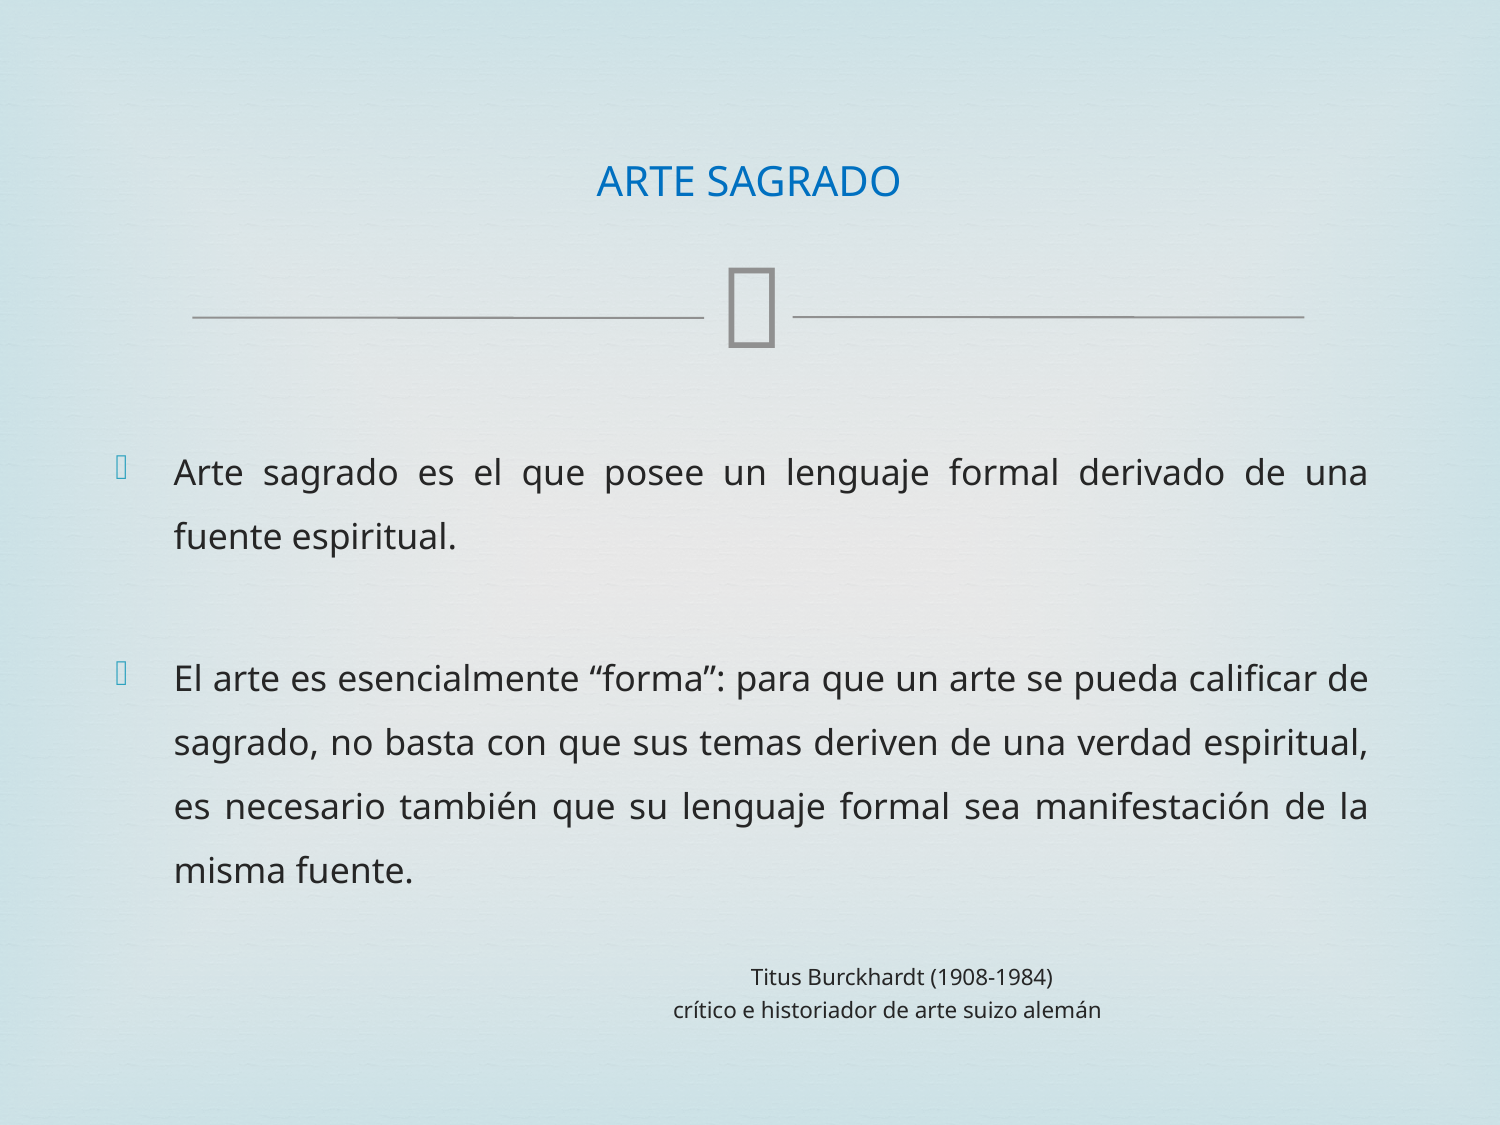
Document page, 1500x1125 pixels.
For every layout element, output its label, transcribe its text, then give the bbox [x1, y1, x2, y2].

title ARTE SAGRADO [112, 93, 1386, 267]
list Arte sagrado es el que posee un lenguaje formal derivado de una fuente espiritual. El arte es esencialmente “forma”: para que un arte se pueda calificar de sagrado, no basta con que sus temas deriven de una verdad espiritual, es necesario también que su lenguaje formal sea manifestación de la misma fuente. Titus Burckhardt (1908-1984) crítico e historiador de arte suizo alemán [100, 420, 1386, 1035]
